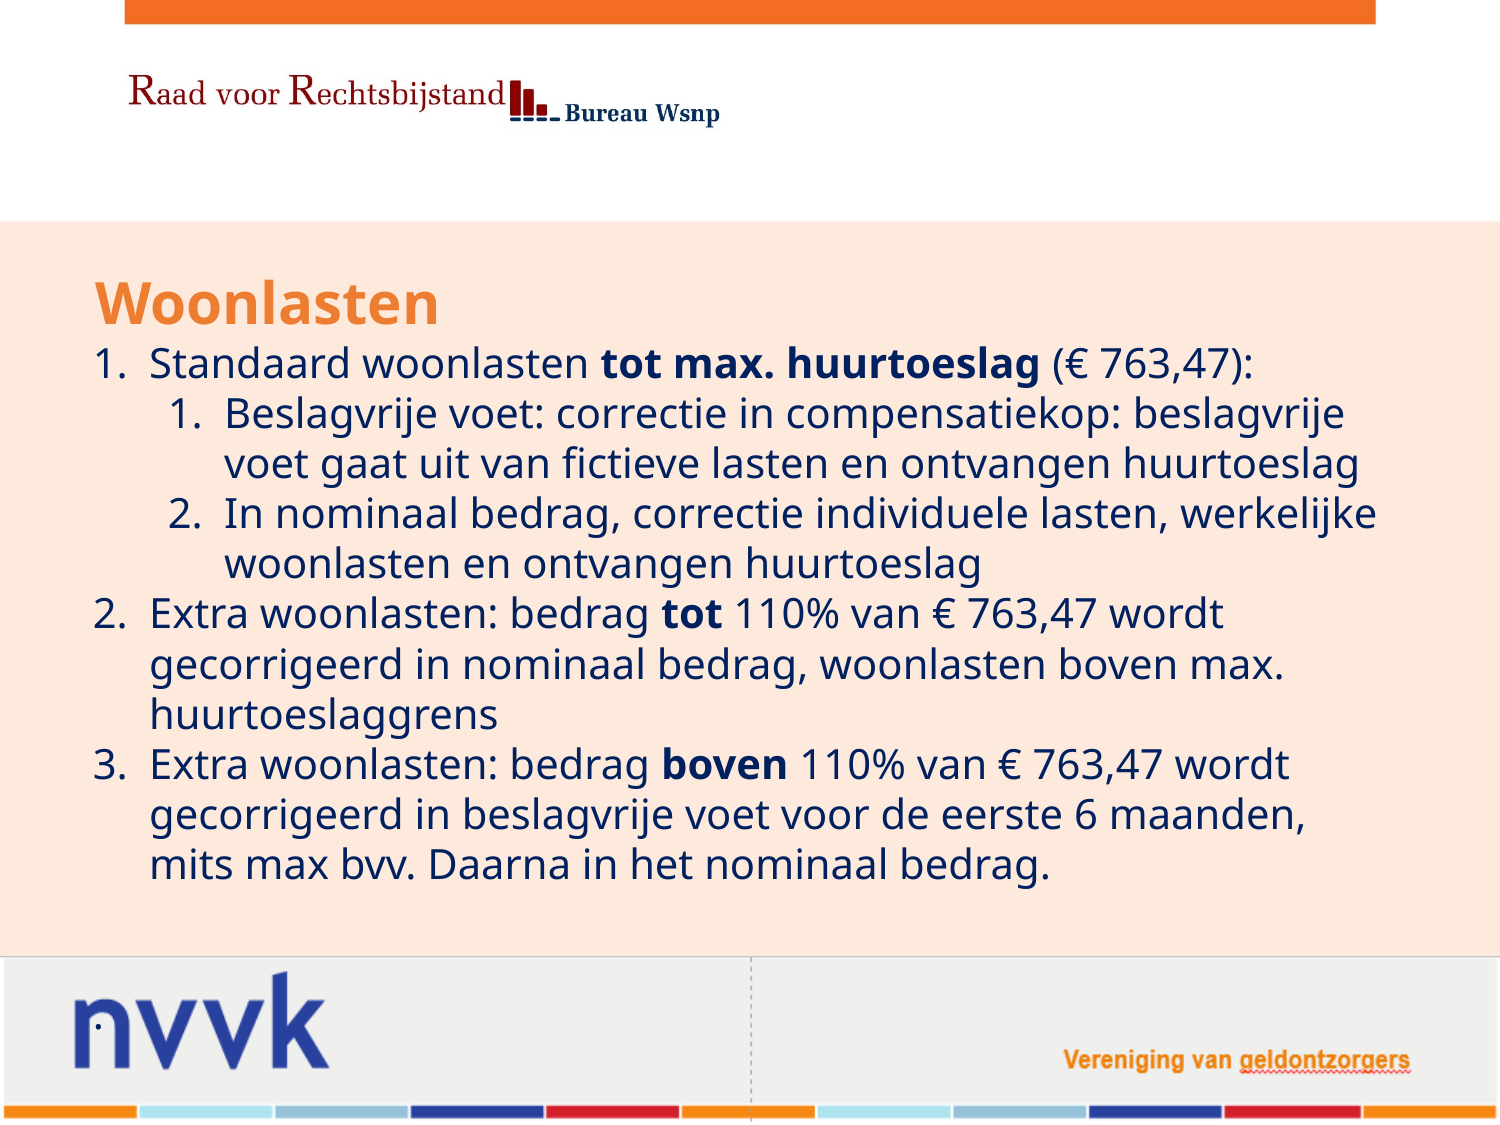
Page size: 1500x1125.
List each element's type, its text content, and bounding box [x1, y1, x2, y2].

picture [0, 0, 1500, 1125]
text_box Standaard woonlasten tot max. huurtoeslag (€ 763,47): Beslagvrije voet: correctie in compensatiekop: beslagvrije voet gaat uit van fictieve lasten en ontvangen huurtoeslag In nominaal bedrag, correctie individuele lasten, werkelijke woonlasten en ontvangen huurtoeslag Extra woonlasten: bedrag tot 110% van € 763,47 wordt gecorrigeerd in nominaal bedrag, woonlasten boven max. huurtoeslaggrens Extra woonlasten: bedrag boven 110% van € 763,47 wordt gecorrigeerd in beslagvrije voet voor de eerste 6 maanden, mits max bvv. Daarna in het nominaal bedrag. . [78, 329, 1405, 956]
title Woonlasten [95, 231, 1396, 329]
